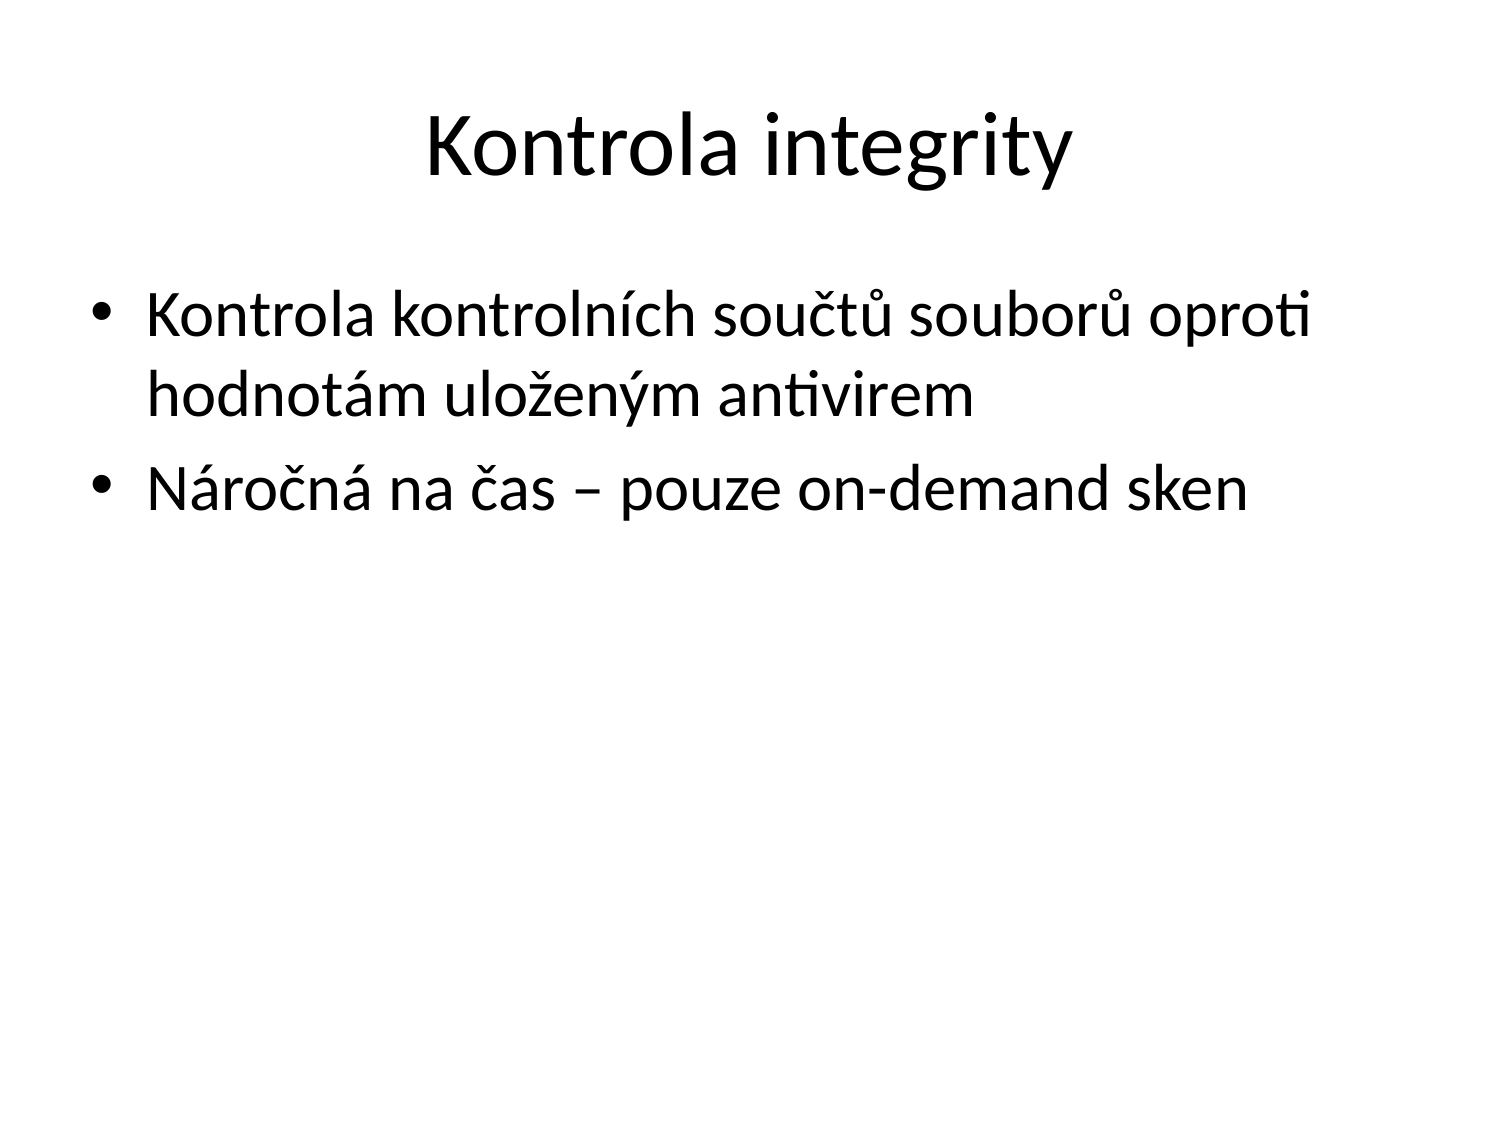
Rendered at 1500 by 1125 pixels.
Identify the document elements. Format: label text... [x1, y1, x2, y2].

title Kontrola integrity [75, 45, 1425, 233]
list Kontrola kontrolních součtů souborů oproti hodnotám uloženým antivirem Náročná na čas – pouze on-demand sken [75, 262, 1425, 1005]
